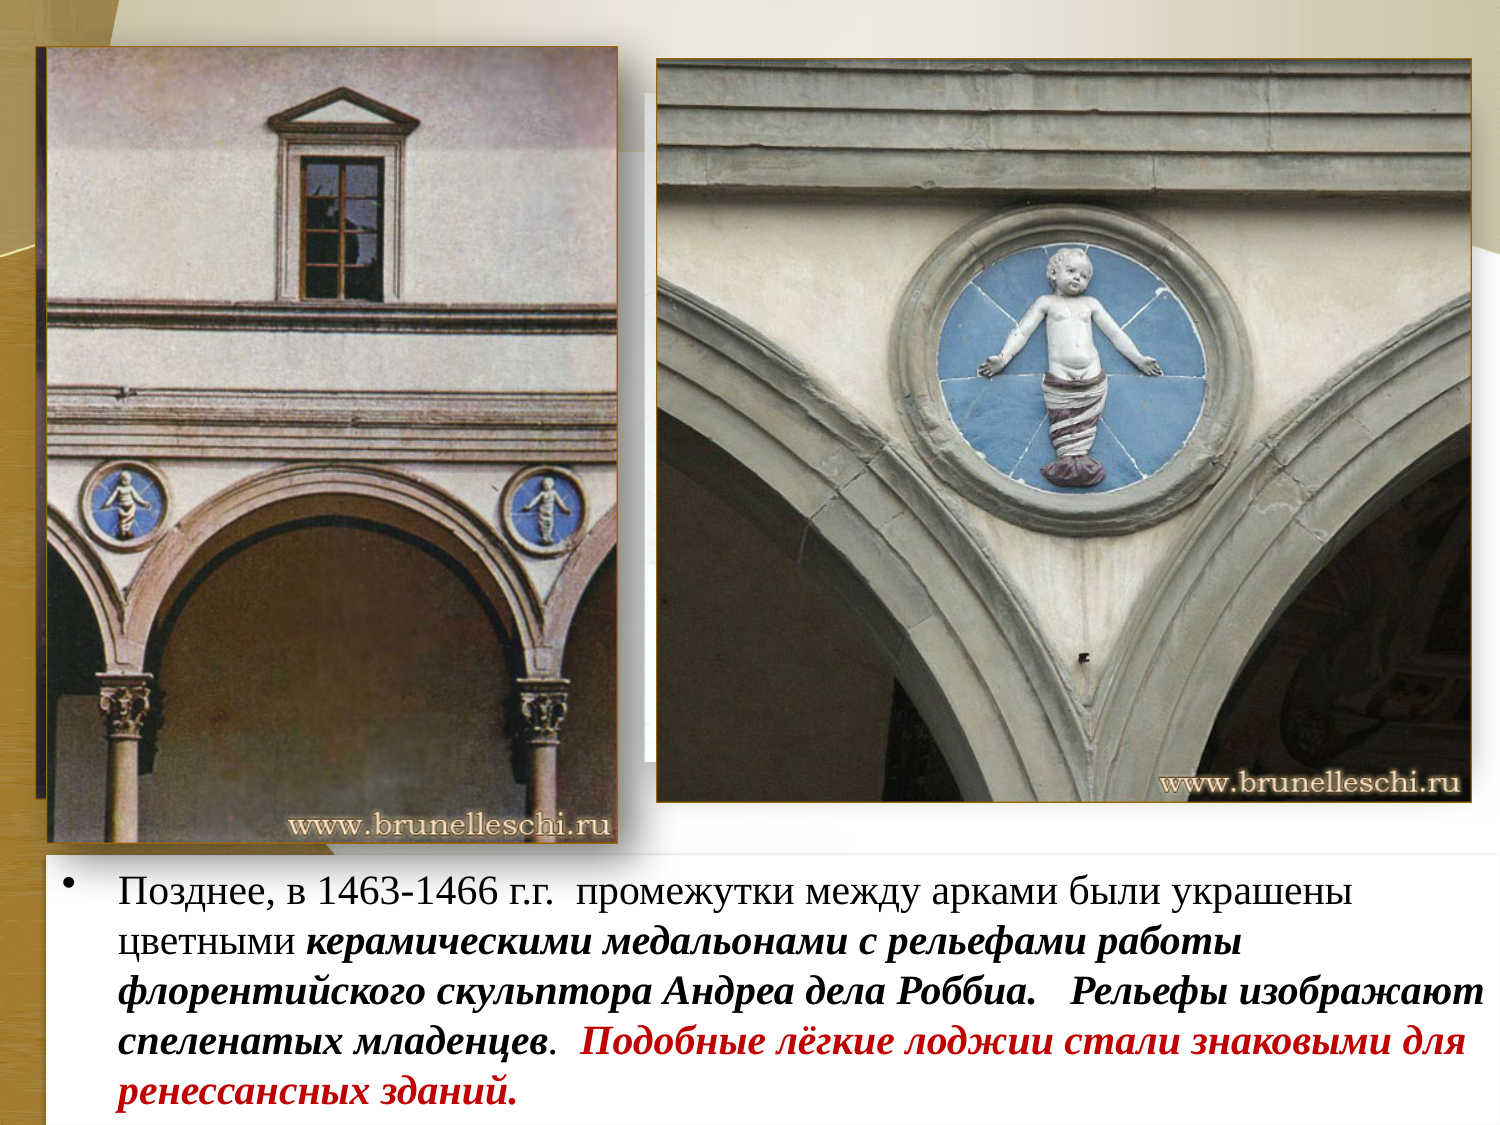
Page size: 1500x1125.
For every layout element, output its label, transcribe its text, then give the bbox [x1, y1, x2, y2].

picture [0, 0, 1500, 1125]
list Позднее, в 1463-1466 г.г. промежутки между арками были украшены цветными керамическими медальонами с рельефами работы флорентийского скульптора Андреа дела Роббиа. Рельефы изображают спеленатых младенцев. Подобные лёгкие лоджии стали знаковыми для ренессансных зданий. [46, 855, 1500, 1125]
